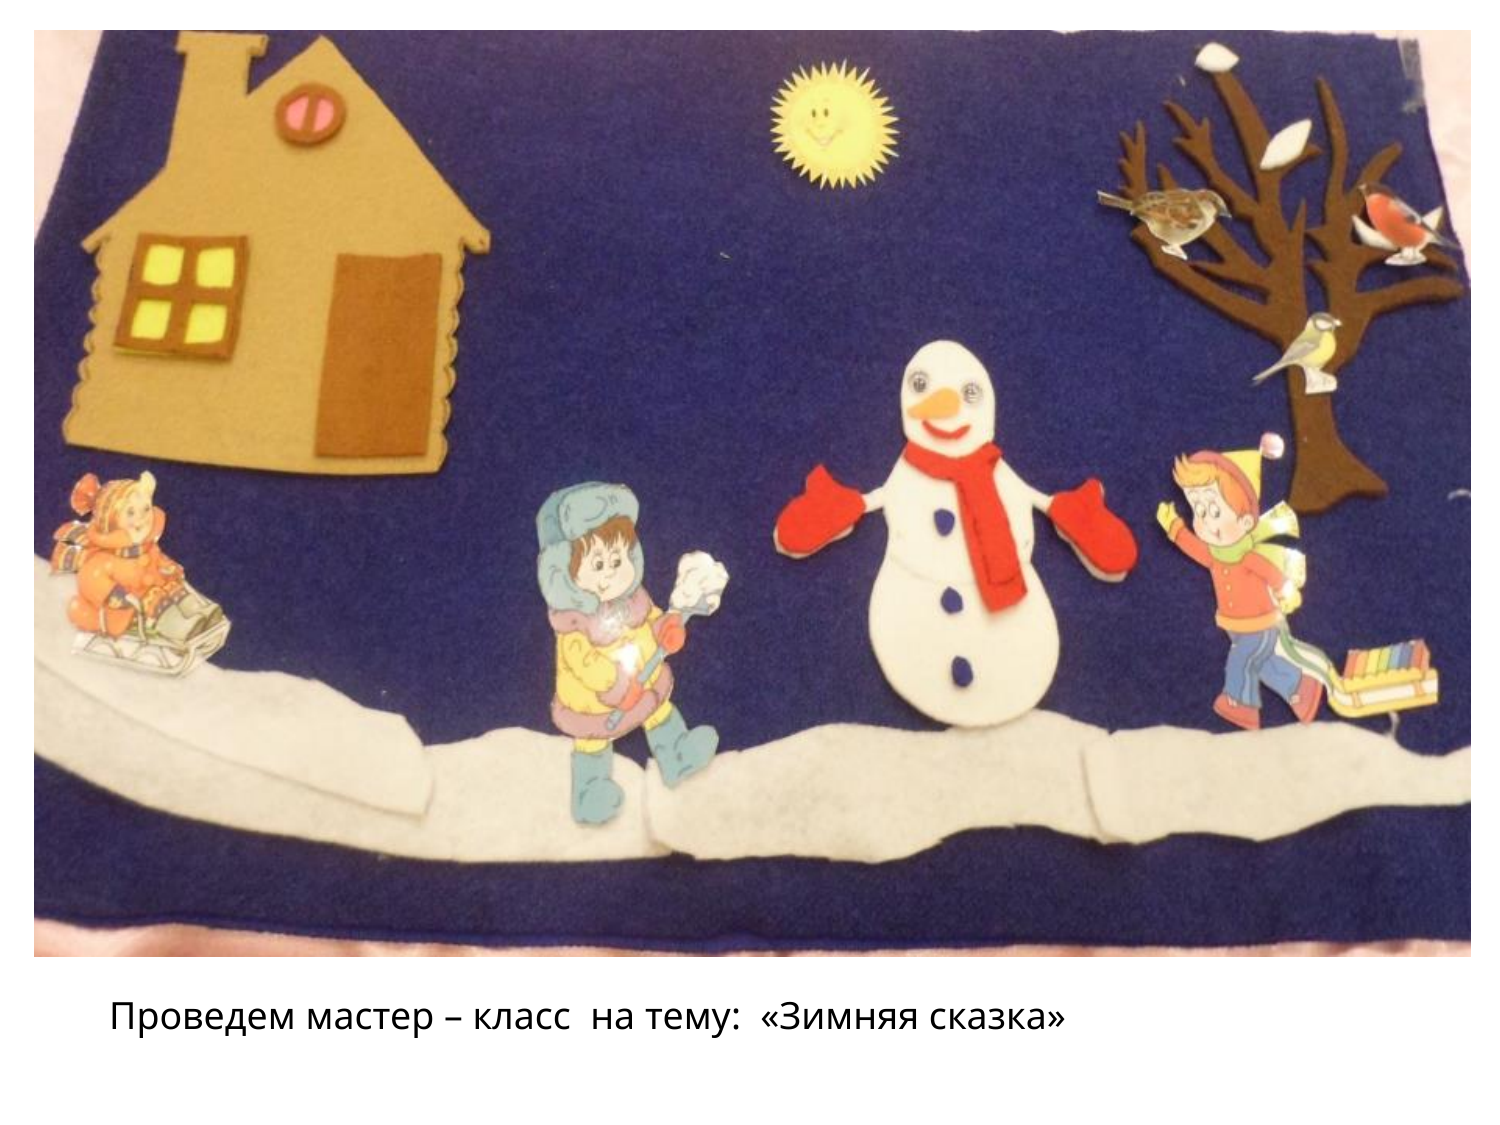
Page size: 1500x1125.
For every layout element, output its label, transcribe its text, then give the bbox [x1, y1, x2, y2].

text_box Проведем мастер – класс на тему: «Зимняя сказка» [84, 984, 1092, 1045]
picture [34, 30, 1471, 958]
